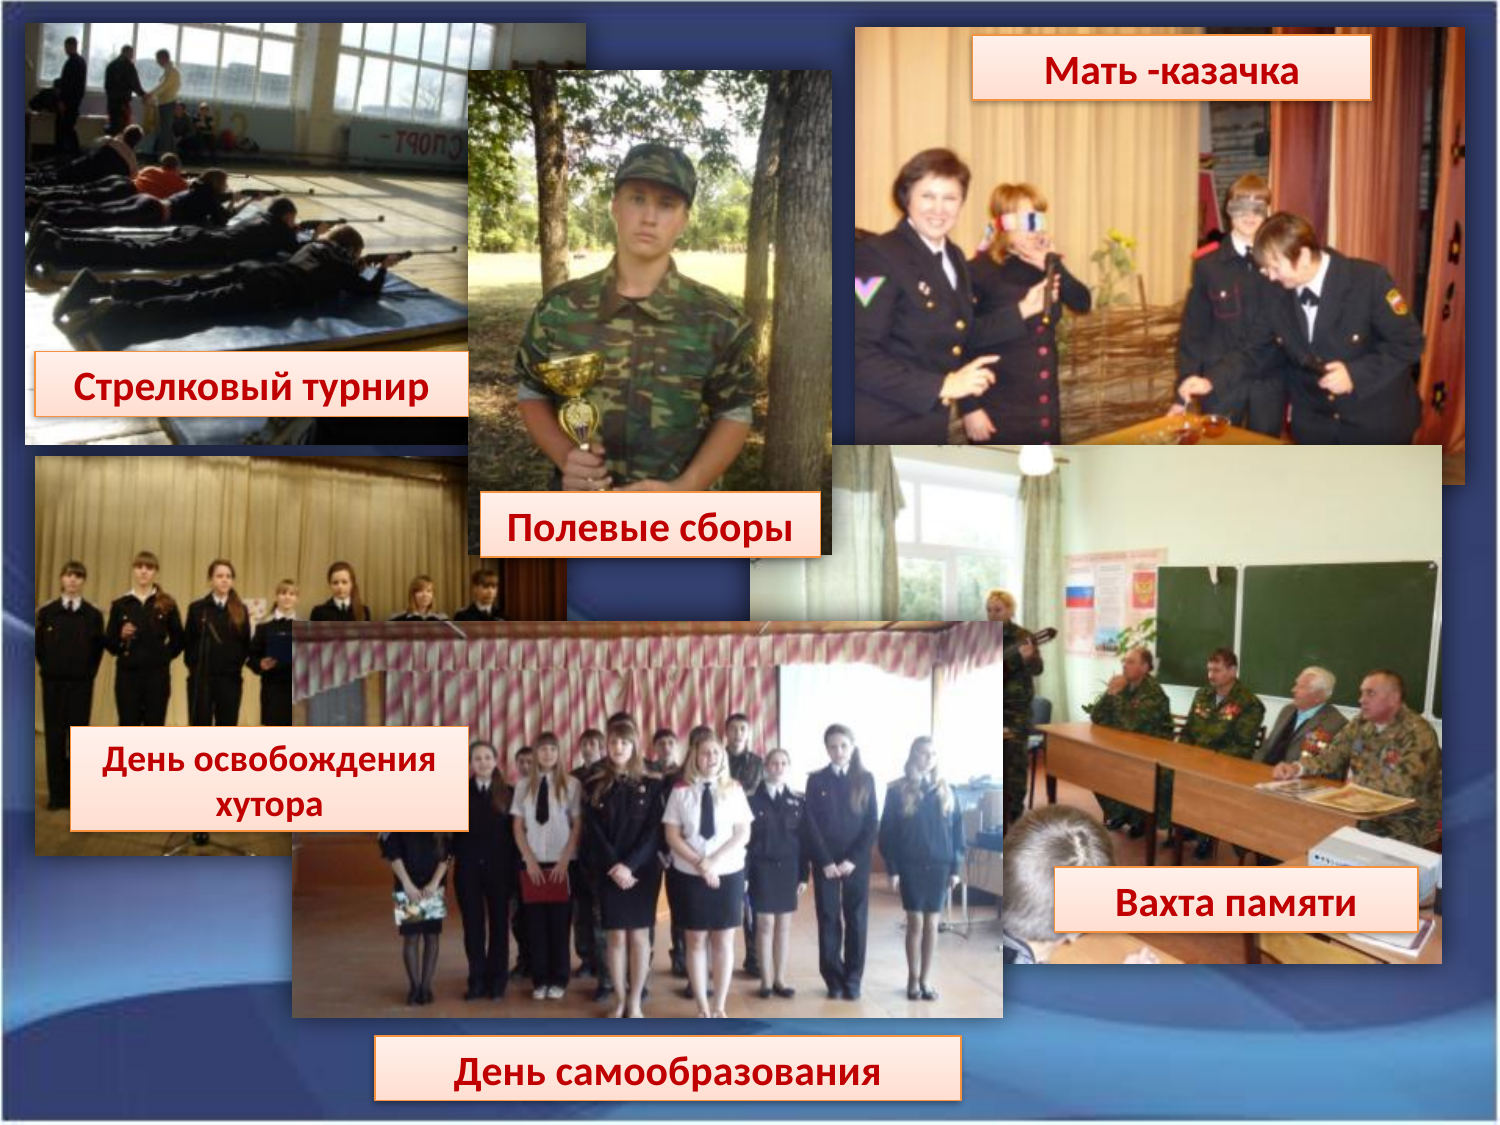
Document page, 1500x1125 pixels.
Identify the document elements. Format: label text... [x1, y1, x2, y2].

text_box День самообразования [374, 1035, 962, 1101]
picture [0, 0, 1500, 1125]
